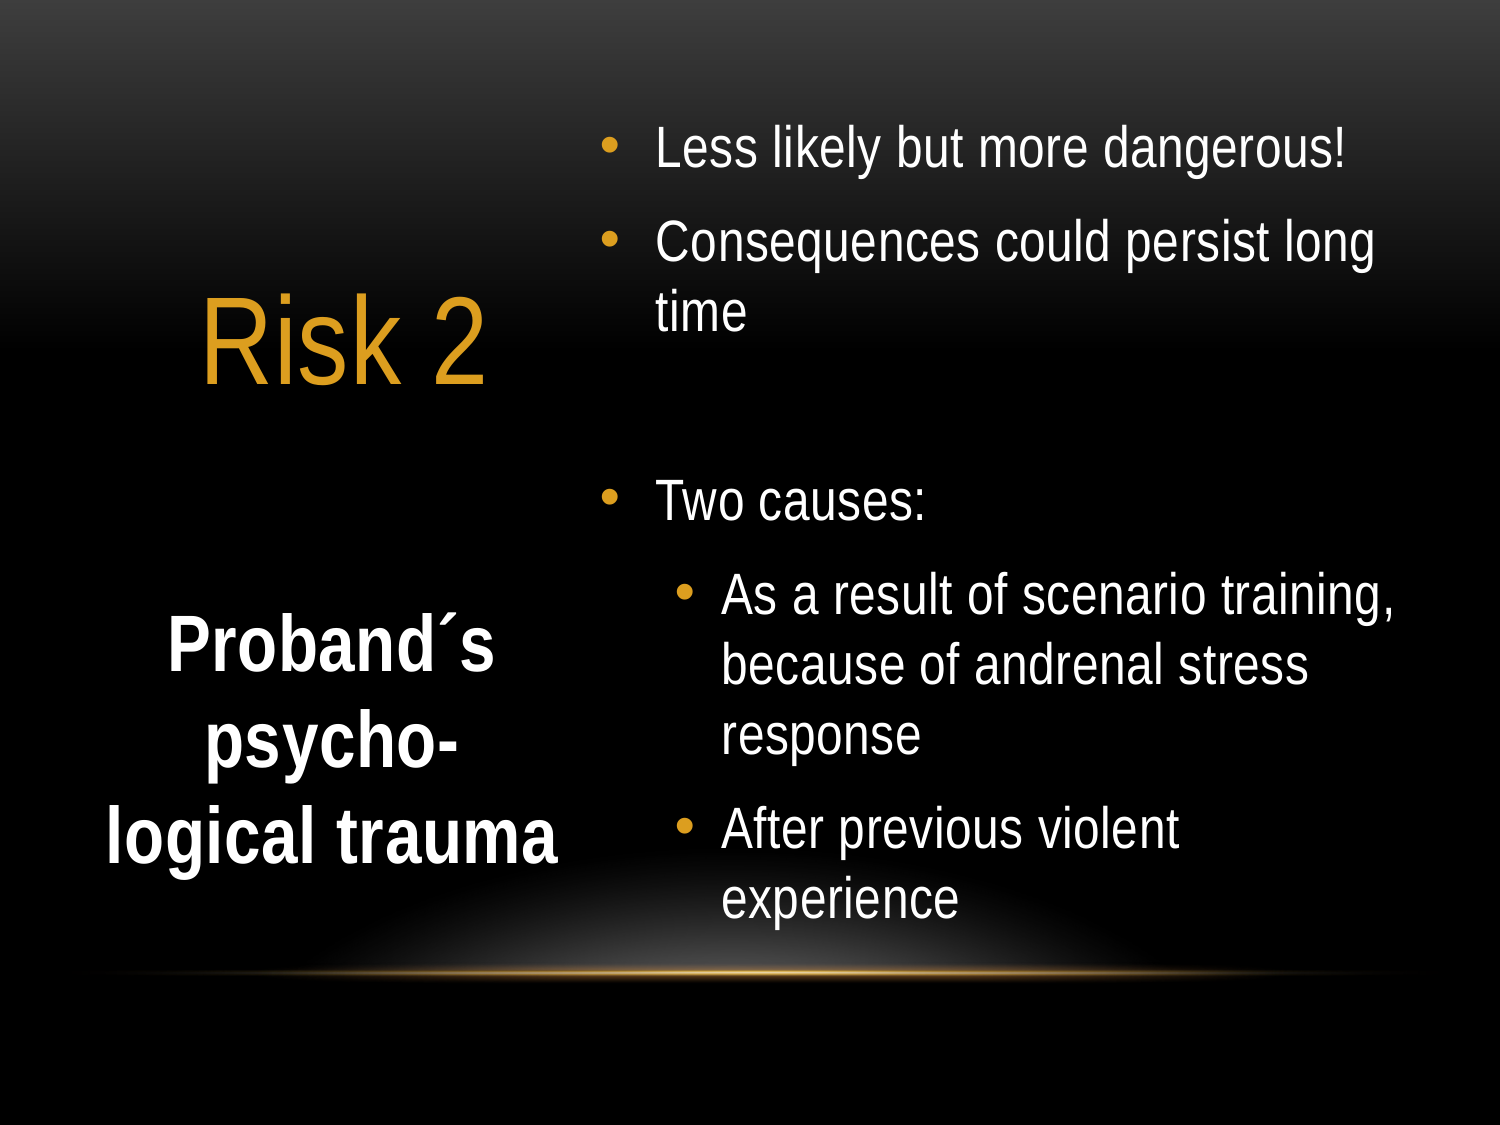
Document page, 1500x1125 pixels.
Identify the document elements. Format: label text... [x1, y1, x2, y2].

picture [0, 0, 1500, 1125]
list Less likely but more dangerous! Consequences could persist long time Two causes: As a result of scenario training, because of andrenal stress response After previous violent experience [584, 101, 1424, 1062]
list Proband´s psycho-logical trauma [88, 468, 576, 891]
title Risk 2 [100, 237, 584, 418]
